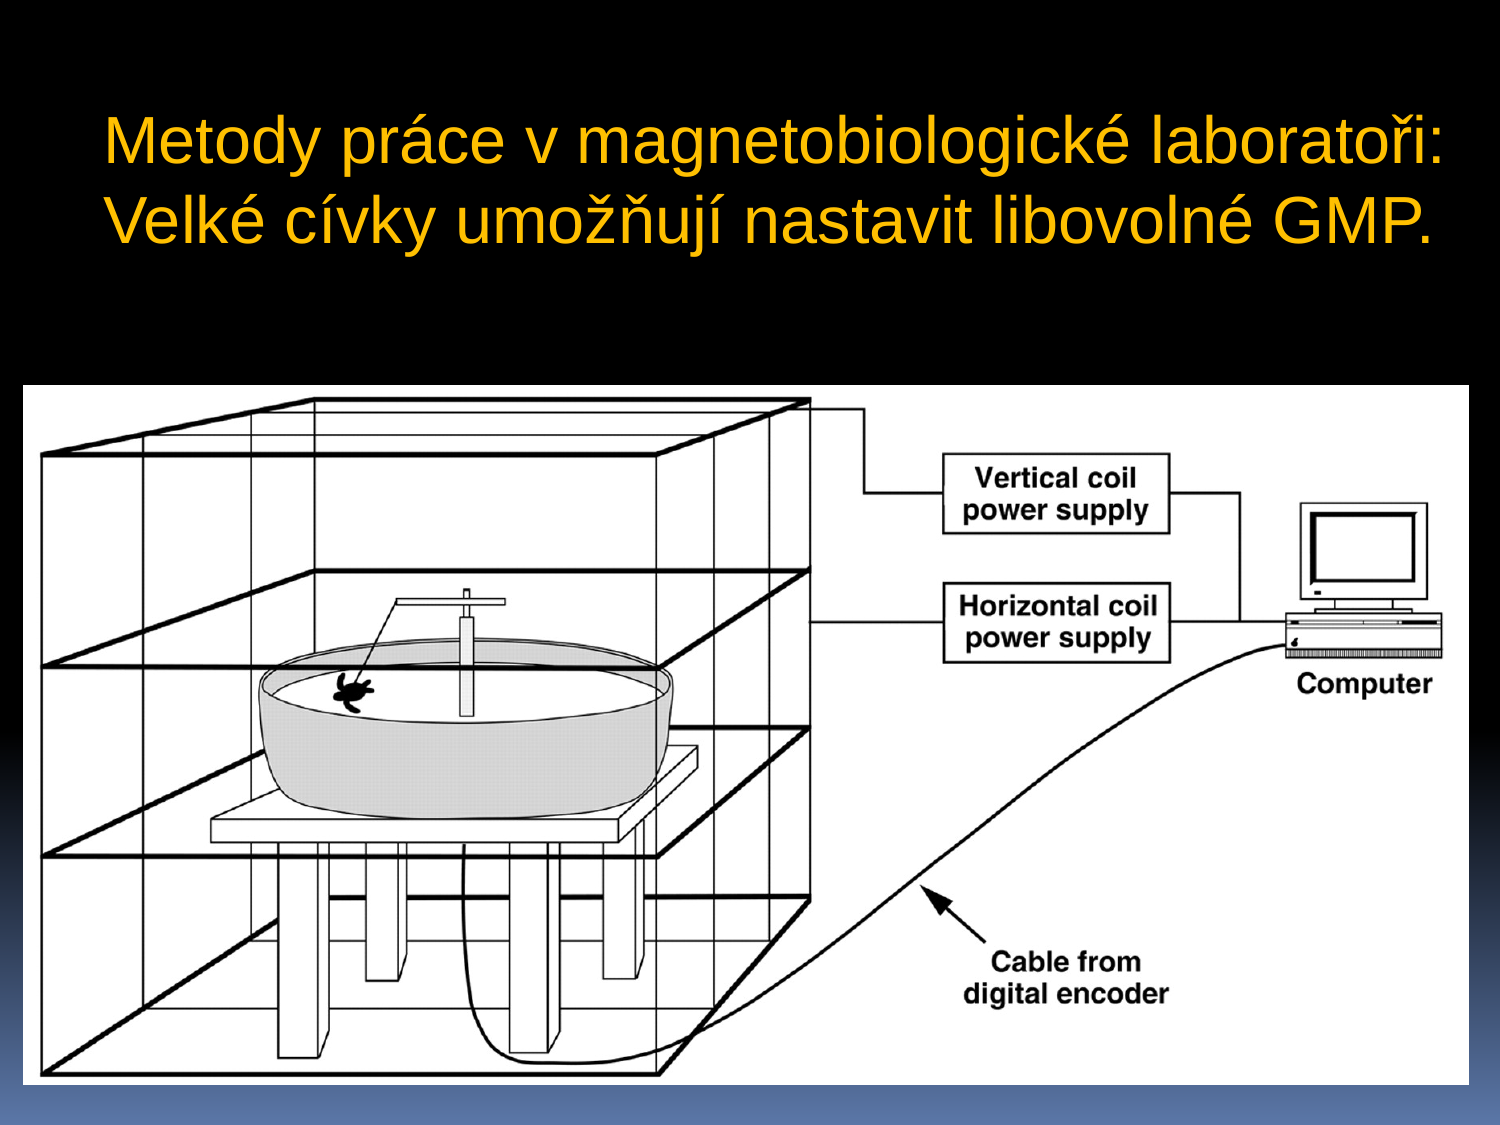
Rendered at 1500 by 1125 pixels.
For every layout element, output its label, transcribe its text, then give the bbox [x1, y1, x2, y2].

text_box Metody práce v magnetobiologické laboratoři: Velké cívky umožňují nastavit libovolné GMP. [88, 89, 1500, 265]
picture [22, 384, 1469, 1085]
